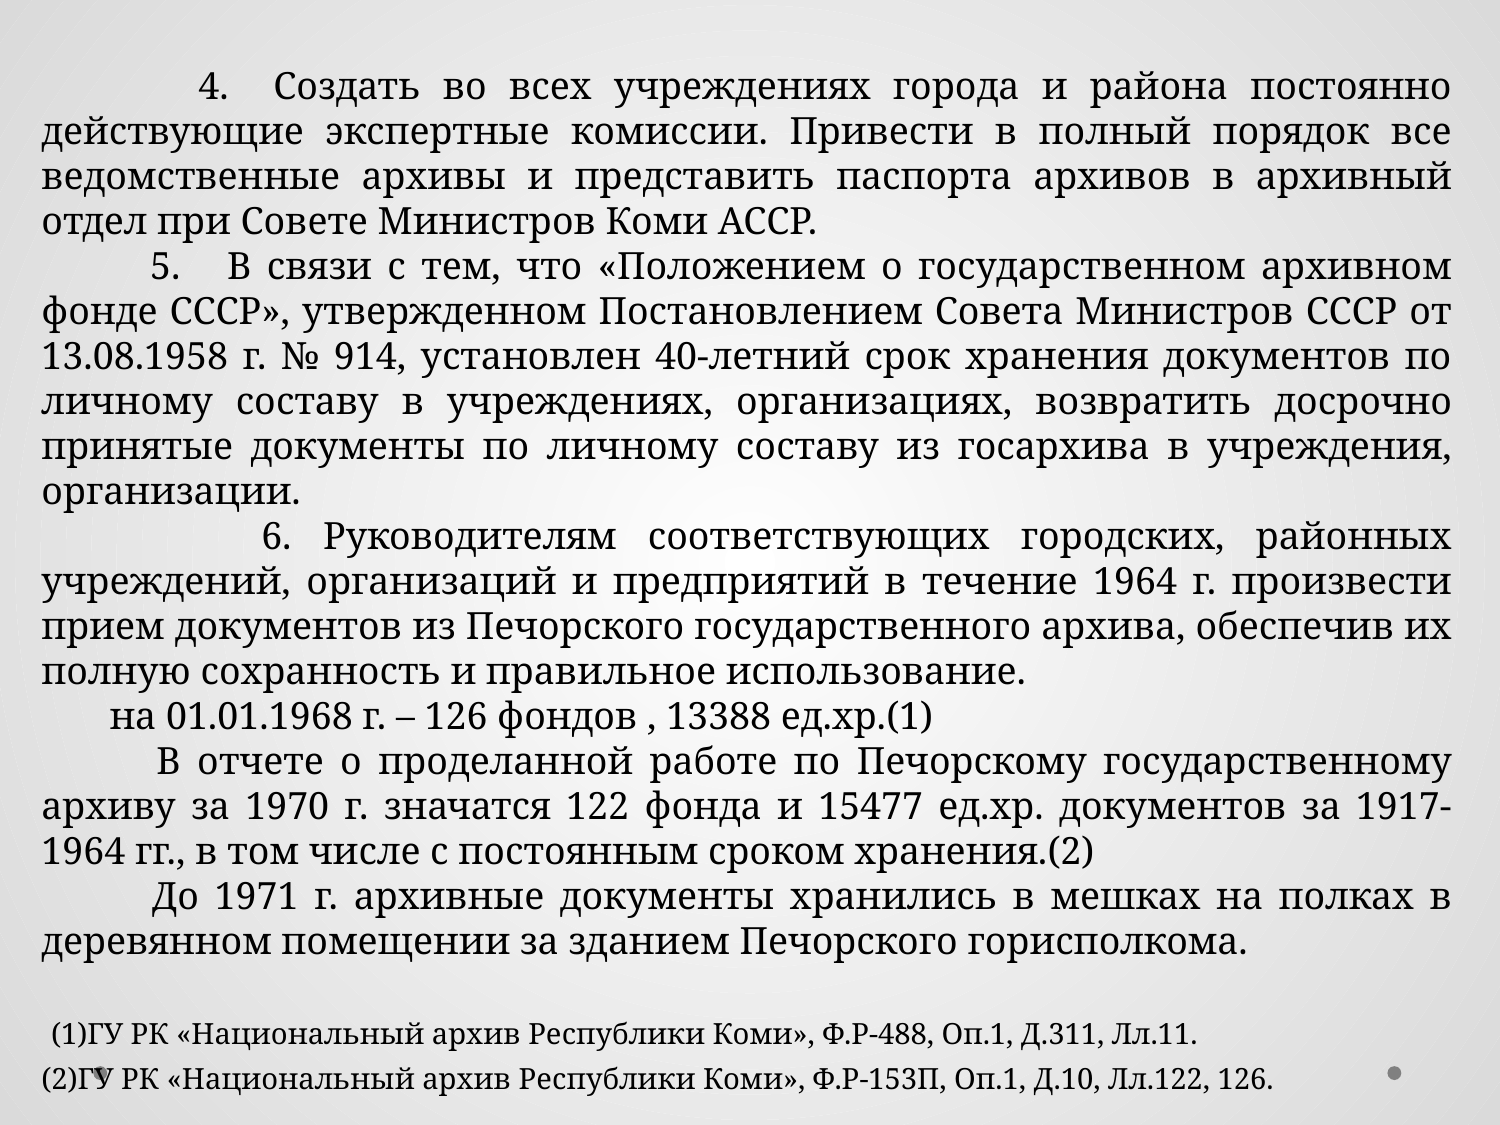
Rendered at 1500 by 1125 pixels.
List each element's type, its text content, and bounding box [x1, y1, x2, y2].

text_box 4. Создать во всех учреждениях города и района постоянно действующие экспертные комиссии. Привести в полный порядок все ведомственные архивы и представить паспорта архивов в архивный отдел при Совете Министров Коми АССР. 5. В связи с тем, что «Положением о государственном архивном фонде СССР», утвержденном Постановлением Совета Министров СССР от 13.08.1958 г. № 914, установлен 40-летний срок хранения документов по личному составу в учреждениях, организациях, возвратить досрочно принятые документы по личному составу из госархива в учреждения, организации. 6. Руководителям соответствующих городских, районных учреждений, организаций и предприятий в течение 1964 г. произвести прием документов из Печорского государственного архива, обеспечив их полную сохранность и правильное использование. на 01.01.1968 г. – 126 фондов , 13388 ед.хр.(1) В отчете о проделанной работе по Печорскому государственному архиву за 1970 г. значатся 122 фонда и 15477 ед.хр. документов за 1917-1964 гг., в том числе с постоянным сроком хранения.(2) До 1971 г. архивные документы хранились в мешках на полках в деревянном помещении за зданием Печорского горисполкома. (1)ГУ РК «Национальный архив Республики Коми», Ф.Р-488, Оп.1, Д.311, Лл.11. (2)ГУ РК «Национальный архив Республики Коми», Ф.Р-153П, Оп.1, Д.10, Лл.122, 126. [26, 54, 1468, 1105]
